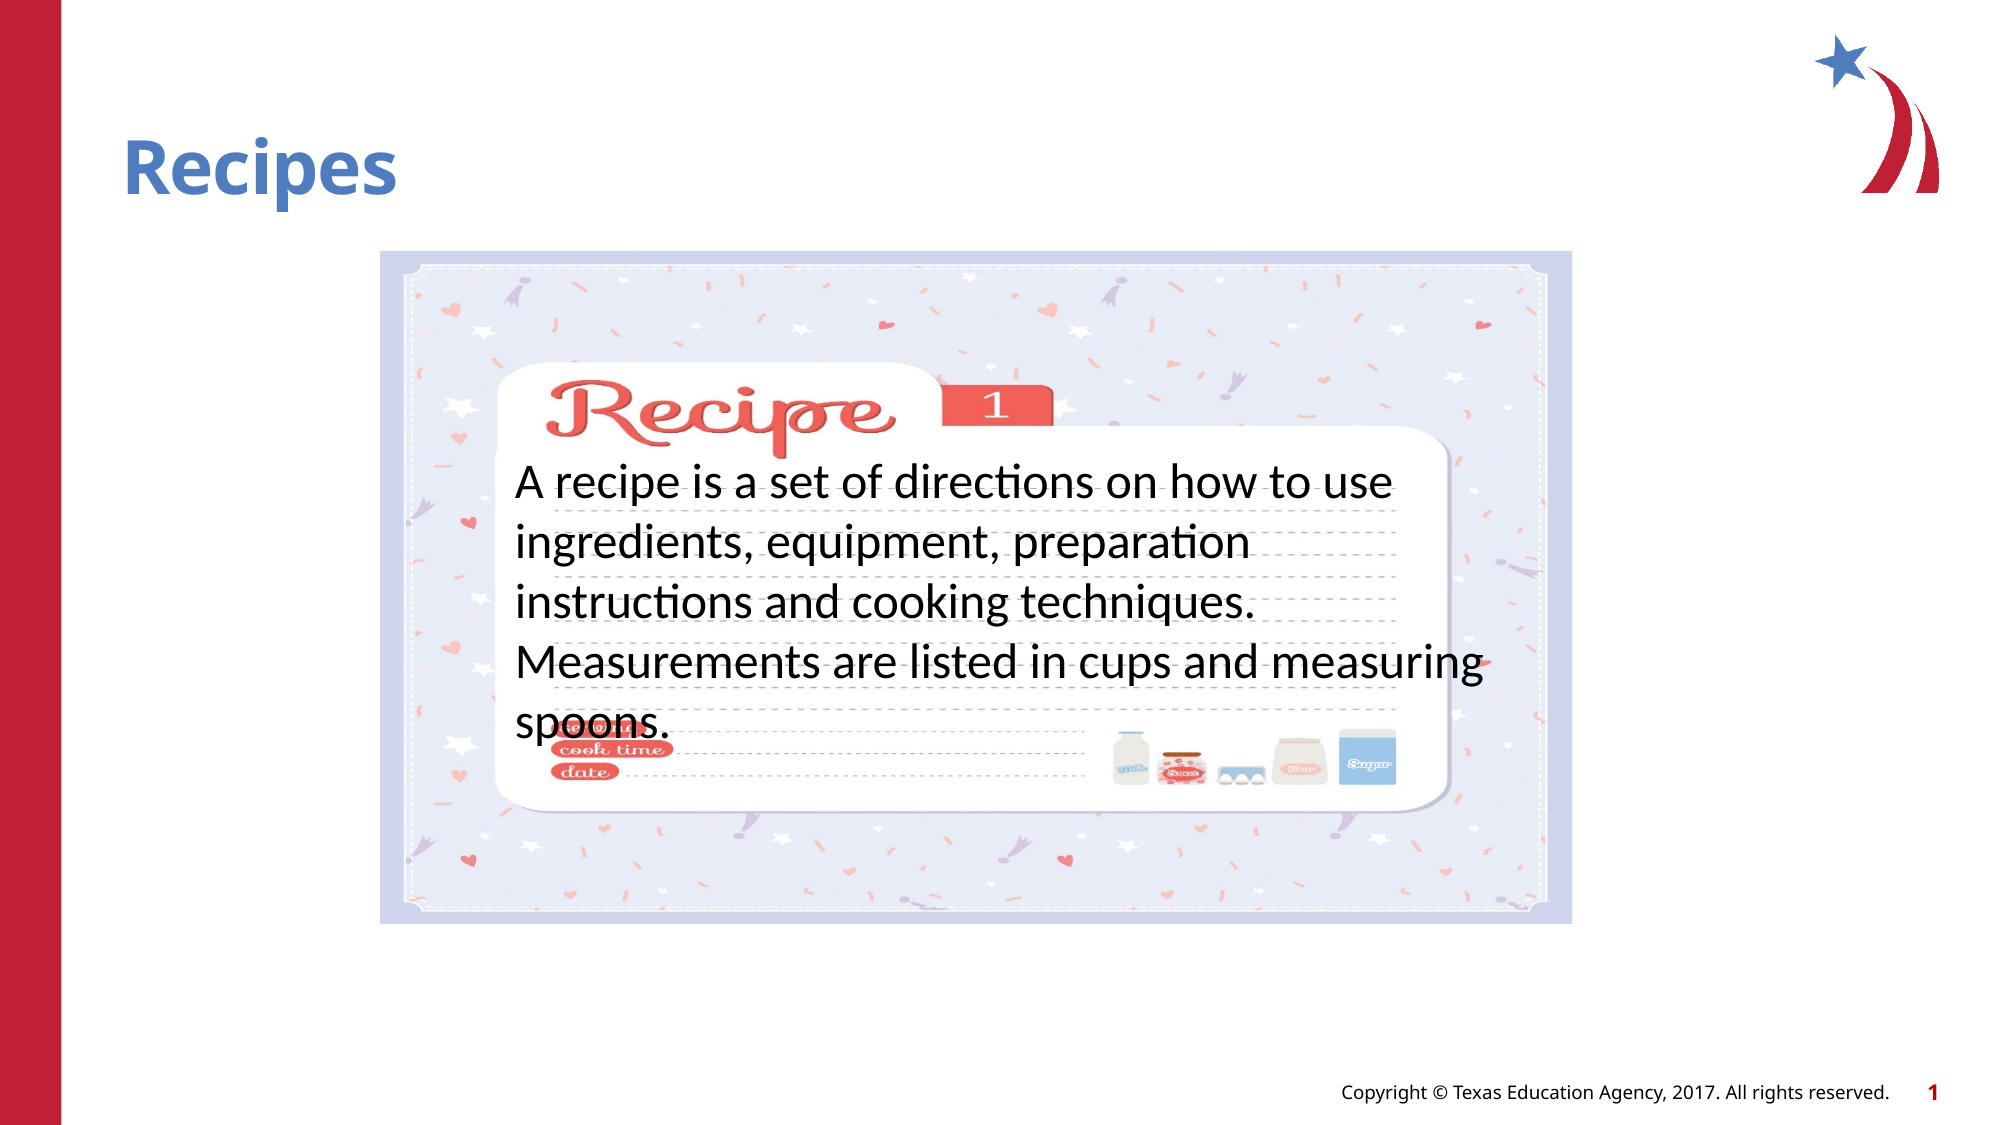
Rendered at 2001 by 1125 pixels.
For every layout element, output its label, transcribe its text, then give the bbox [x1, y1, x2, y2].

title Recipes [121, 66, 1772, 211]
picture [1814, 34, 1939, 193]
picture [380, 249, 1573, 924]
